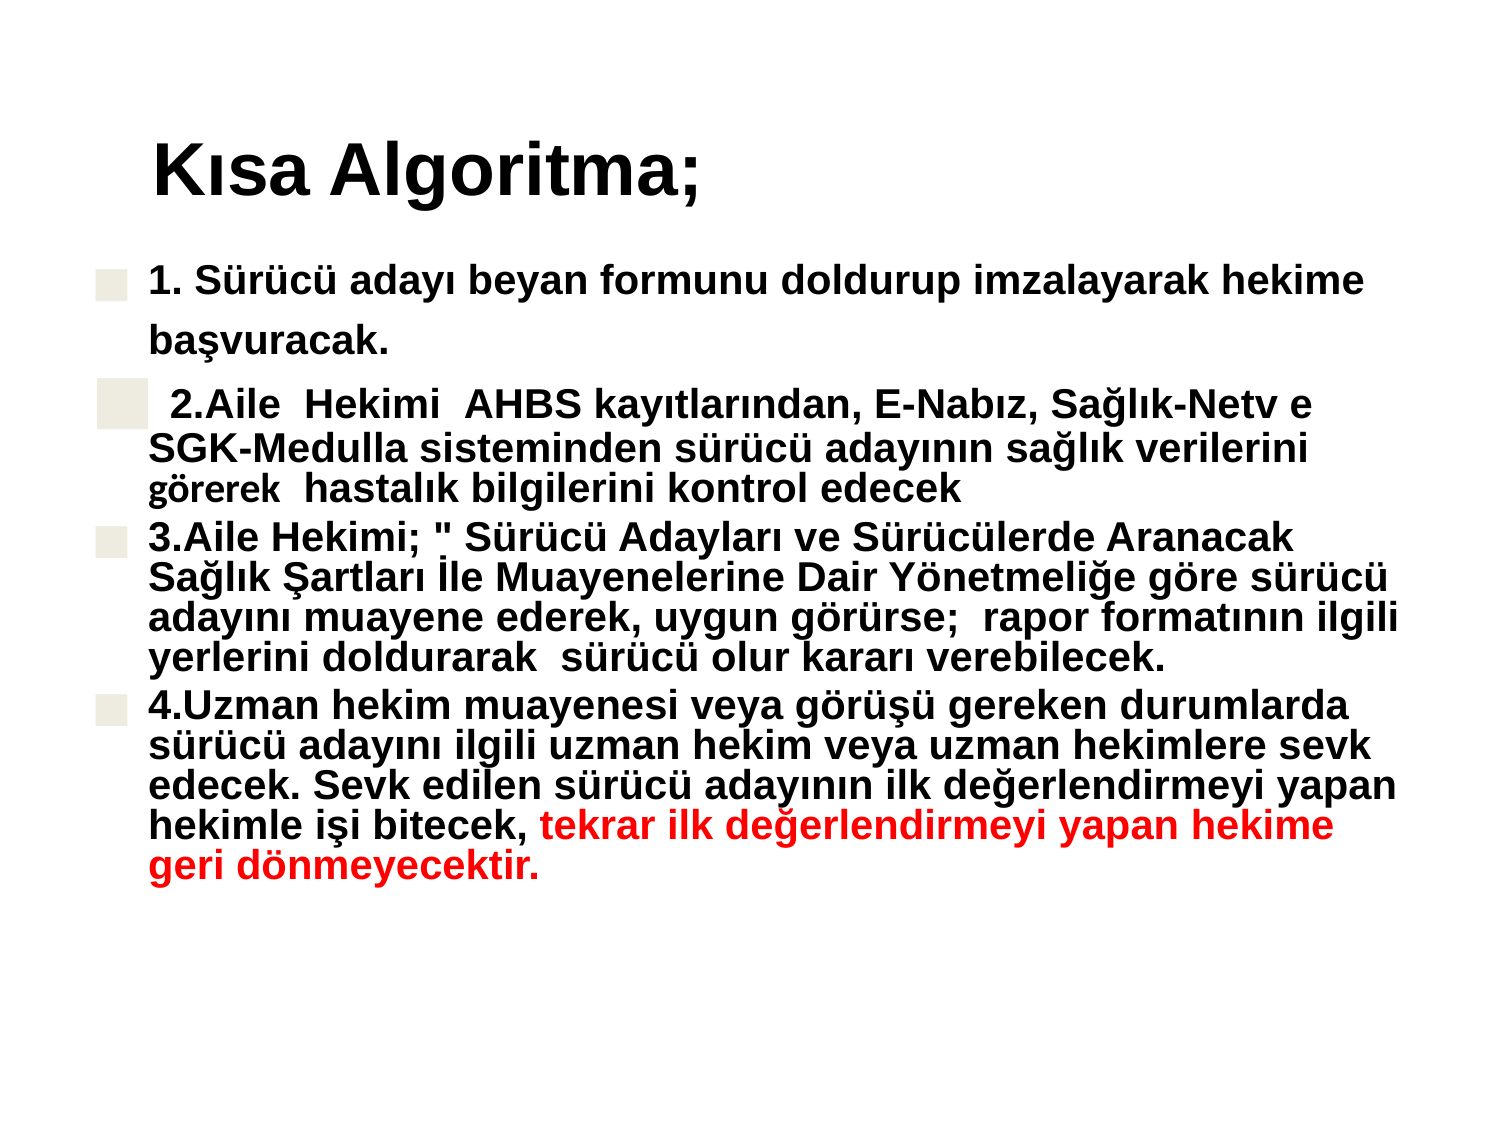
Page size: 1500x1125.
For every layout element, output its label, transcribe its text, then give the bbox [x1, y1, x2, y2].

title Kısa Algoritma; [75, 75, 1425, 256]
list 1. Sürücü adayı beyan formunu doldurup imzalayarak hekime başvuracak. 2.Aile Hekimi AHBS kayıtlarından, E-Nabız, Sağlık-Netv e SGK-Medulla sisteminden sürücü adayının sağlık verilerini görerek hastalık bilgilerini kontrol edecek 3.Aile Hekimi; " Sürücü Adayları ve Sürücülerde Aranacak Sağlık Şartları İle Muayenelerine Dair Yönetmeliğe göre sürücü adayını muayene ederek, uygun görürse; rapor formatının ilgili yerlerini doldurarak sürücü olur kararı verebilecek. 4.Uzman hekim muayenesi veya görüşü gereken durumlarda sürücü adayını ilgili uzman hekim veya uzman hekimlere sevk edecek. Sevk edilen sürücü adayının ilk değerlendirmeyi yapan hekimle işi bitecek, tekrar ilk değerlendirmeyi yapan hekime geri dönmeyecektir. [76, 255, 1427, 965]
